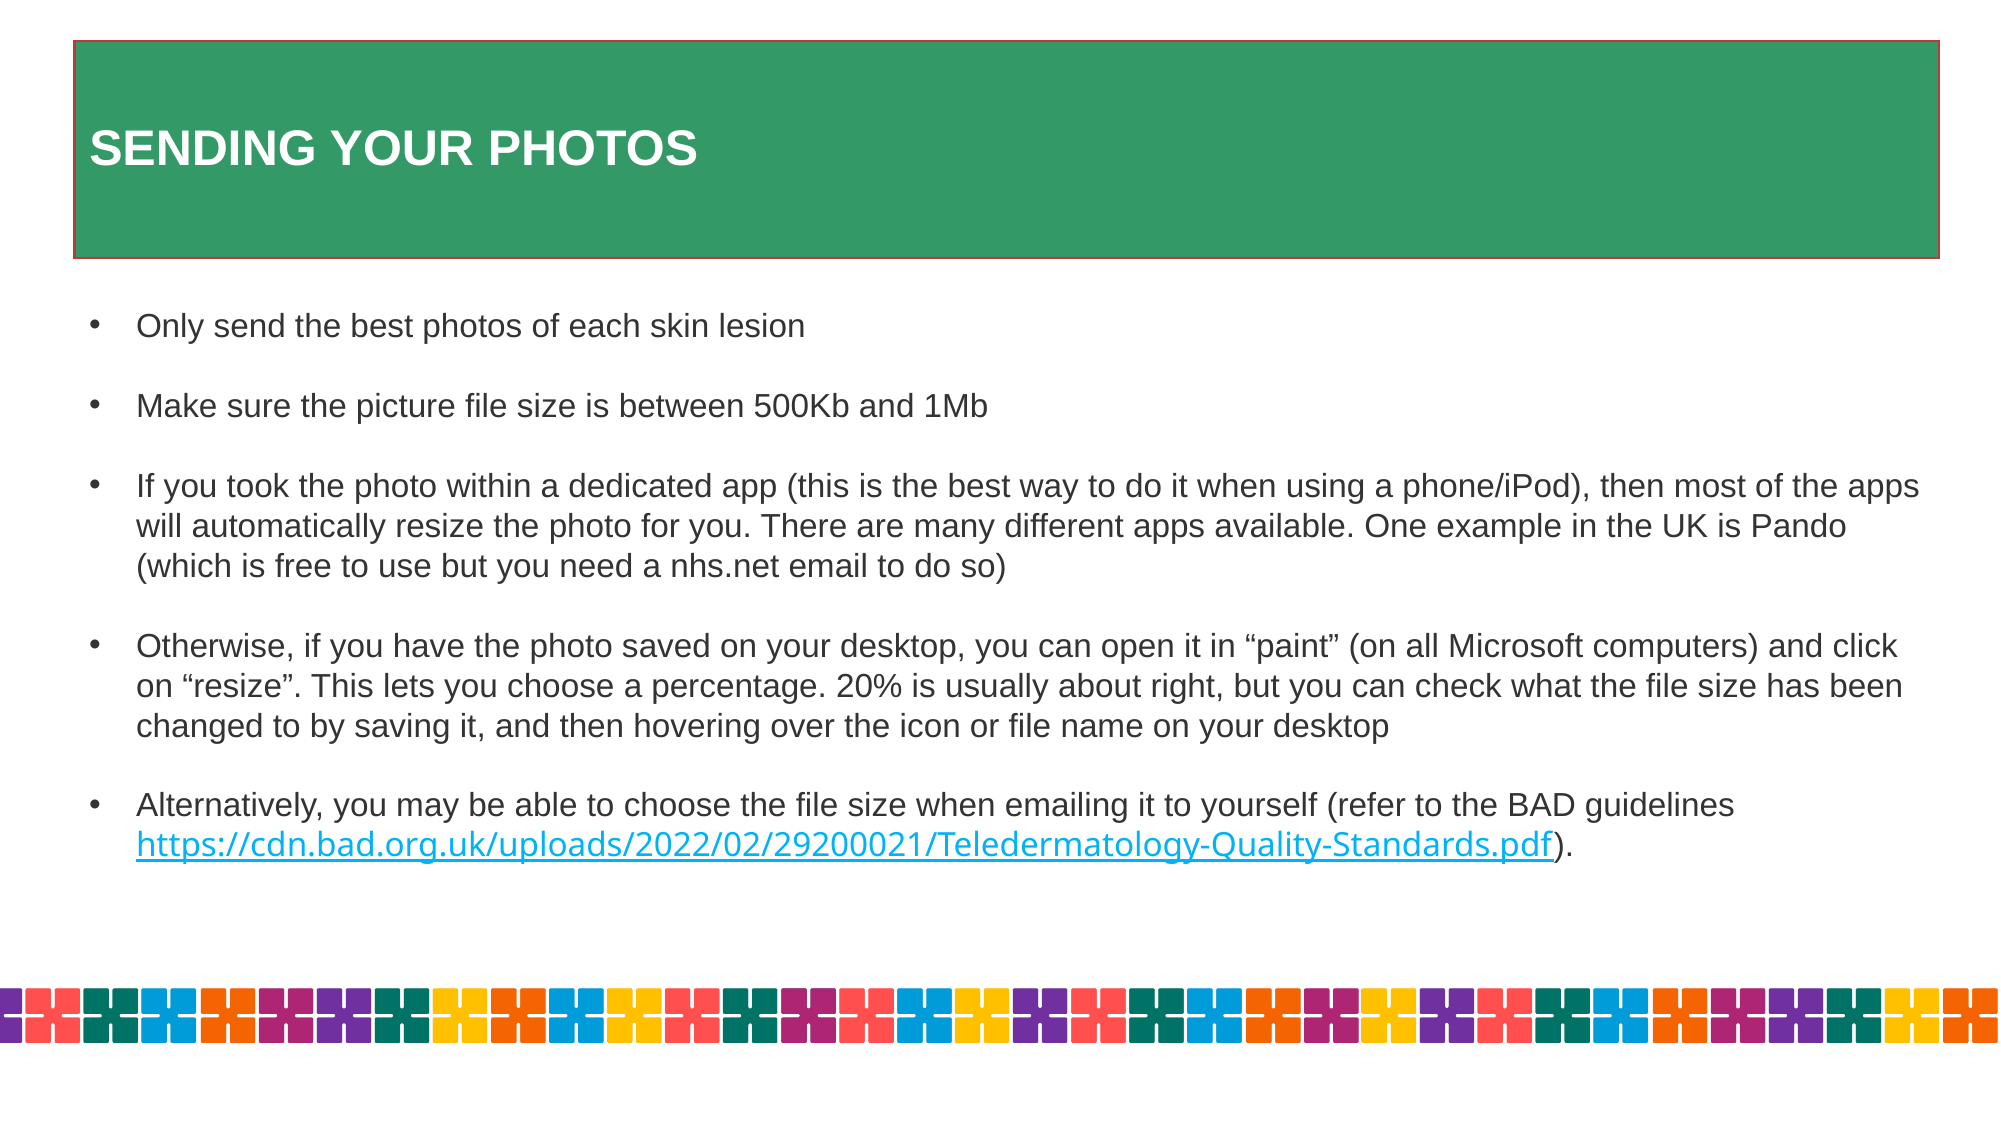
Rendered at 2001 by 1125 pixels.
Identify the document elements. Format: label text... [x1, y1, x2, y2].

text_box Only send the best photos of each skin lesion Make sure the picture file size is between 500Kb and 1Mb If you took the photo within a dedicated app (this is the best way to do it when using a phone/iPod), then most of the apps will automatically resize the photo for you. There are many different apps available. One example in the UK is Pando (which is free to use but you need a nhs.net email to do so) Otherwise, if you have the photo saved on your desktop, you can open it in “paint” (on all Microsoft computers) and click on “resize”. This lets you choose a percentage. 20% is usually about right, but you can check what the file size has been changed to by saving it, and then hovering over the icon or file name on your desktop Alternatively, you may be able to choose the file size when emailing it to yourself (refer to the BAD guidelines https://cdn.bad.org.uk/uploads/2022/02/29200021/Teledermatology-Quality-Standards.pdf). [74, 297, 1940, 916]
picture [1361, 968, 2001, 1066]
picture [0, 968, 1360, 1066]
title SENDING YOUR PHOTOS [73, 40, 1940, 259]
